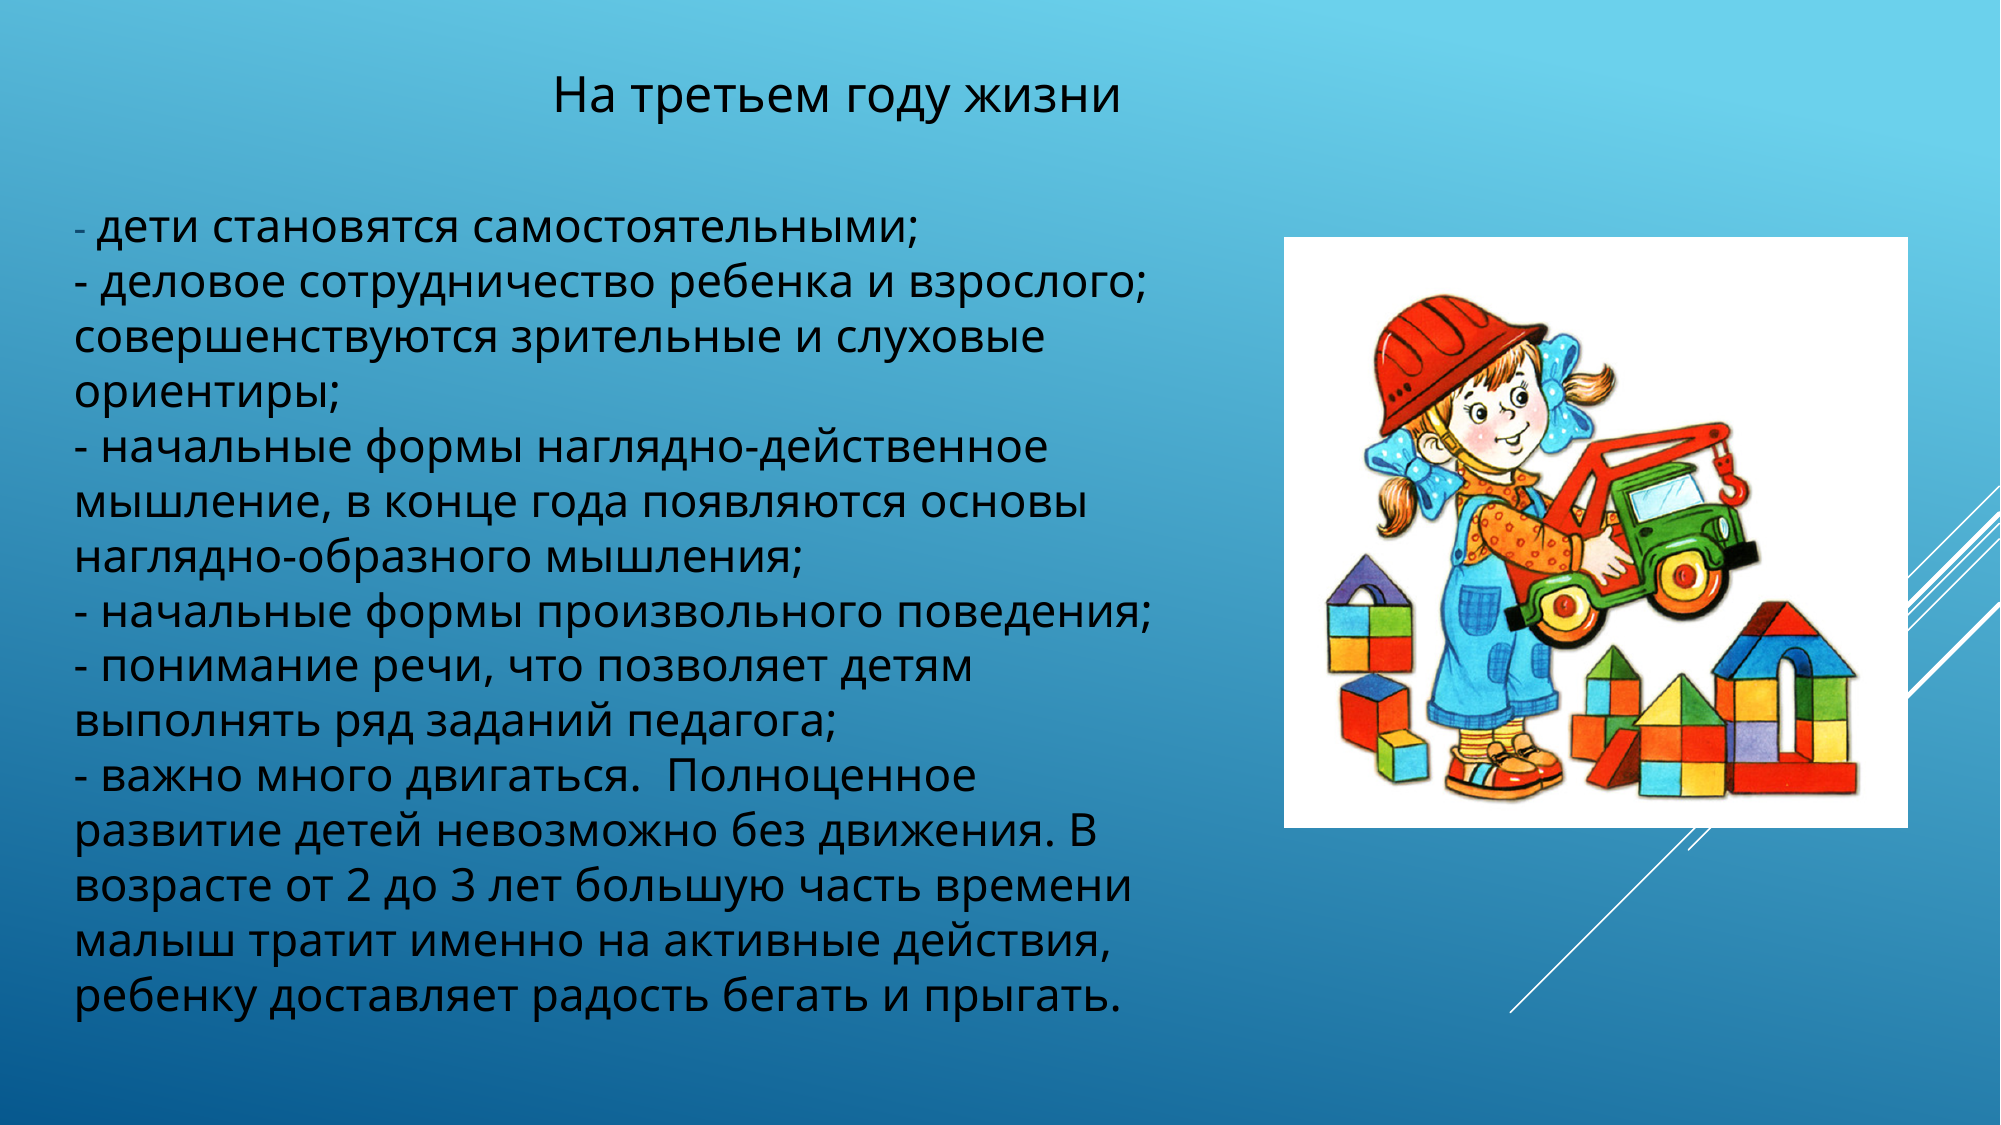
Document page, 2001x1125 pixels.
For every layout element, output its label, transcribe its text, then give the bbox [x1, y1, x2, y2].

picture [1284, 236, 1908, 829]
title - дети становятся самостоятельными; - деловое сотрудничество ребенка и взрослого; совершенствуются зрительные и слуховые ориентиры; - начальные формы наглядно-действенное мышление, в конце года появляются основы наглядно-образного мышления; - начальные формы произвольного поведения; - понимание речи, что позволяет детям выполнять ряд заданий педагога; - важно много двигаться. Полноценное развитие детей невозможно без движения. В возрасте от 2 до 3 лет большую часть времени малыш тратит именно на активные действия, ребенку доставляет радость бегать и прыгать. [58, 139, 1191, 1125]
list На третьем году жизни [137, 45, 1538, 140]
